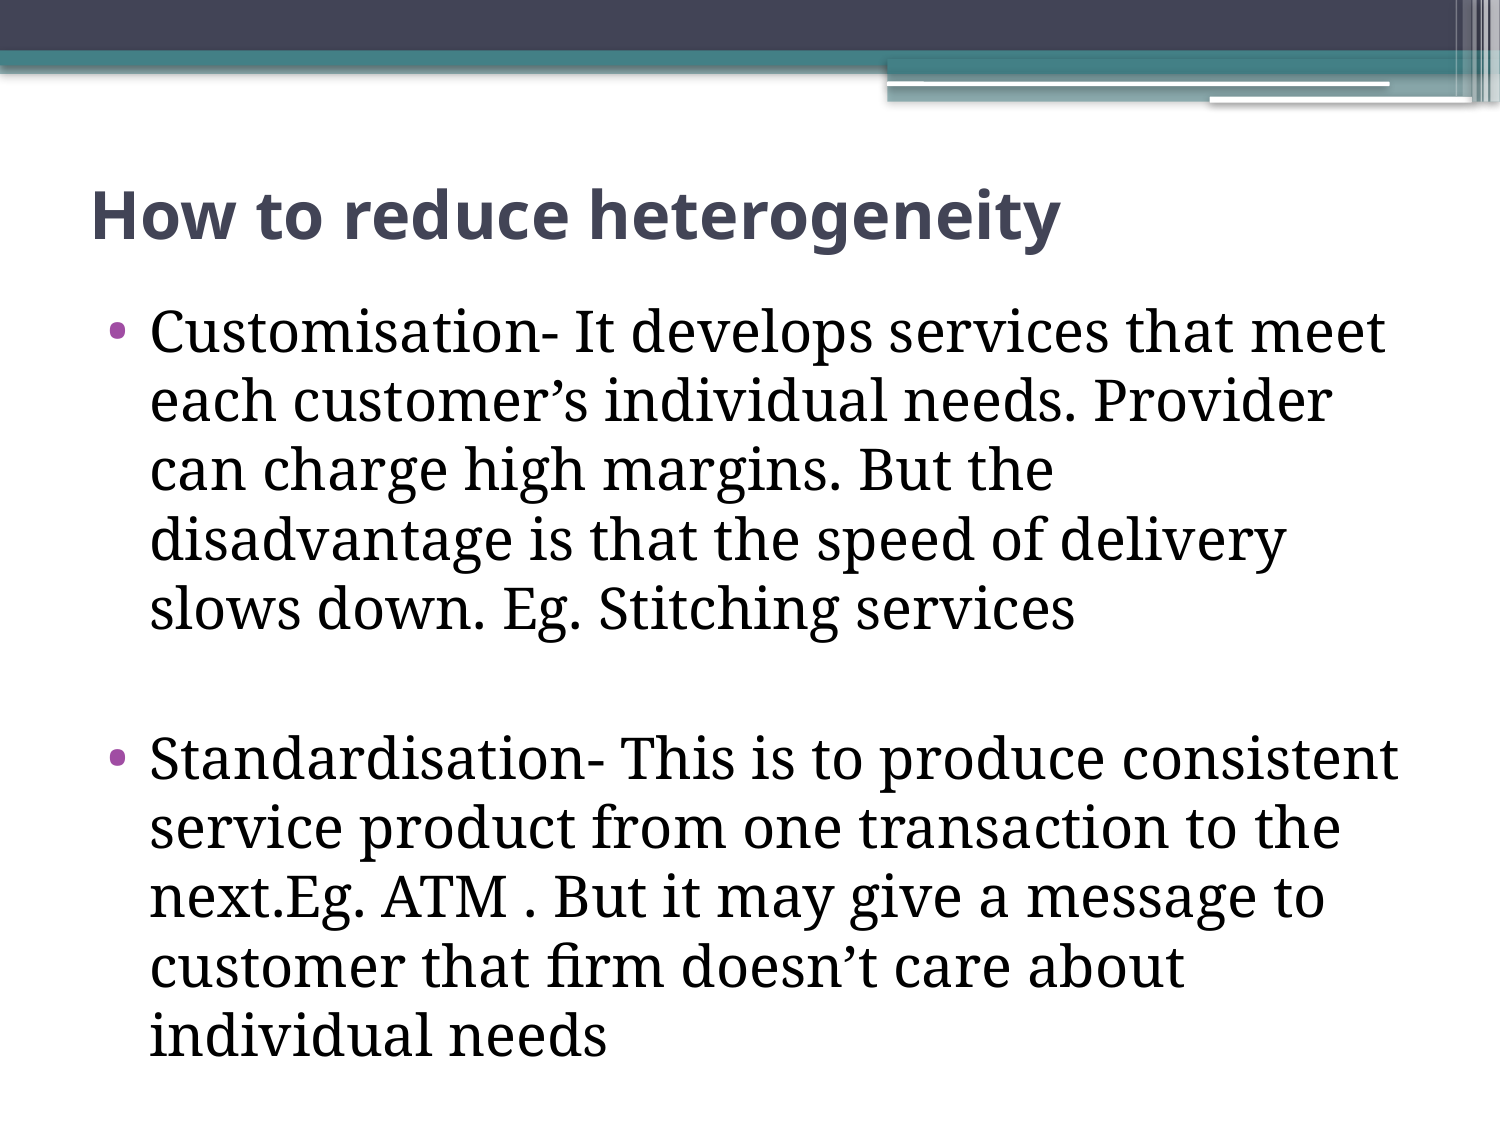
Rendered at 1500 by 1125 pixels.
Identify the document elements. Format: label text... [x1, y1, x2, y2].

title How to reduce heterogeneity [75, 137, 1425, 287]
list Customisation- It develops services that meet each customer’s individual needs. Provider can charge high margins. But the disadvantage is that the speed of delivery slows down. Eg. Stitching services Standardisation- This is to produce consistent service product from one transaction to the next.Eg. ATM . But it may give a message to customer that firm doesn’t care about individual needs [75, 287, 1425, 1079]
